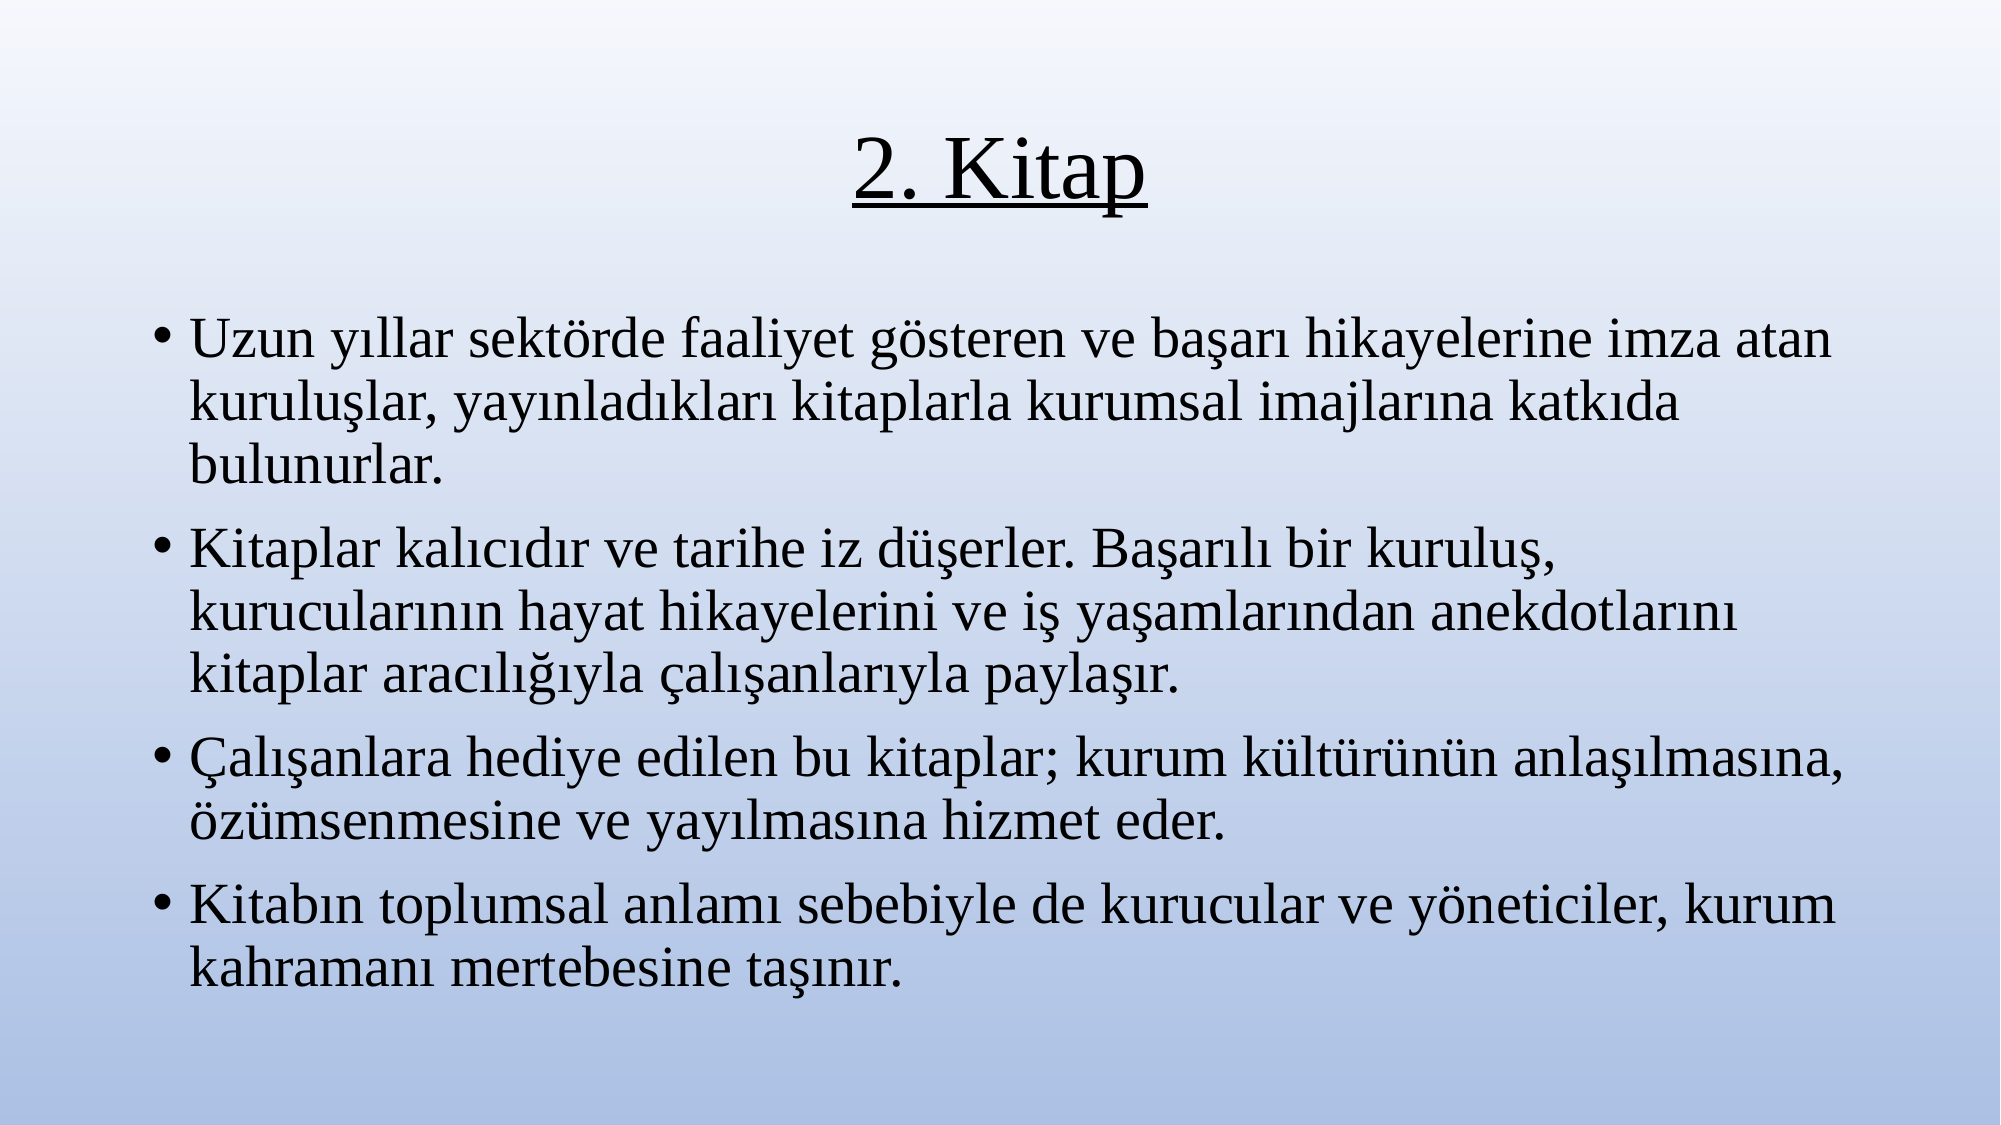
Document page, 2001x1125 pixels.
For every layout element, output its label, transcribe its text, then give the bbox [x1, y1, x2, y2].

title 2. Kitap [137, 59, 1863, 278]
list Uzun yıllar sektörde faaliyet gösteren ve başarı hikayelerine imza atan kuruluşlar, yayınladıkları kitaplarla kurumsal imajlarına katkıda bulunurlar. Kitaplar kalıcıdır ve tarihe iz düşerler. Başarılı bir kuruluş, kurucularının hayat hikayelerini ve iş yaşamlarından anekdotlarını kitaplar aracılığıyla çalışanlarıyla paylaşır. Çalışanlara hediye edilen bu kitaplar; kurum kültürünün anlaşılmasına, özümsenmesine ve yayılmasına hizmet eder. Kitabın toplumsal anlamı sebebiyle de kurucular ve yöneticiler, kurum kahramanı mertebesine taşınır. [137, 299, 1863, 1014]
